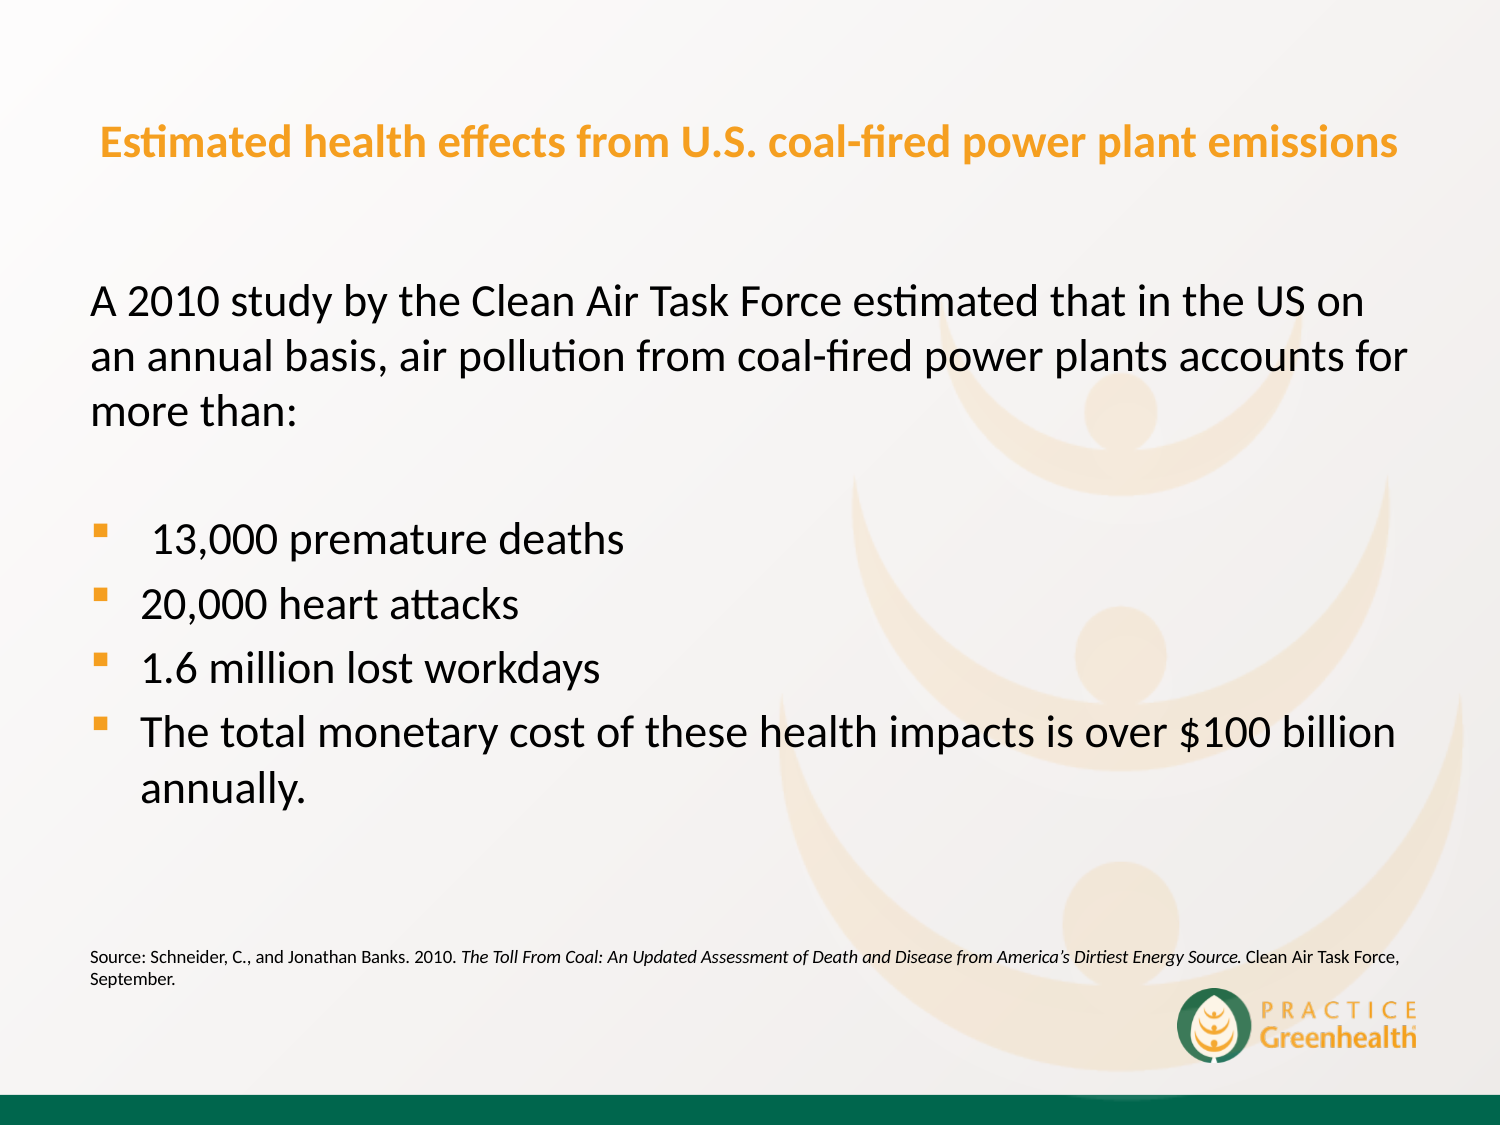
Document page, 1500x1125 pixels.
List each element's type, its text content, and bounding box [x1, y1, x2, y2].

title Estimated health effects from U.S. coal-fired power plant emissions [75, 45, 1425, 233]
picture [686, 250, 1500, 1125]
list A 2010 study by the Clean Air Task Force estimated that in the US on an annual basis, air pollution from coal-fired power plants accounts for more than: 13,000 premature deaths 20,000 heart attacks 1.6 million lost workdays The total monetary cost of these health impacts is over $100 billion annually. Source: Schneider, C., and Jonathan Banks. 2010. The Toll From Coal: An Updated Assessment of Death and Disease from America’s Dirtiest Energy Source. Clean Air Task Force, September. [75, 262, 1425, 1005]
